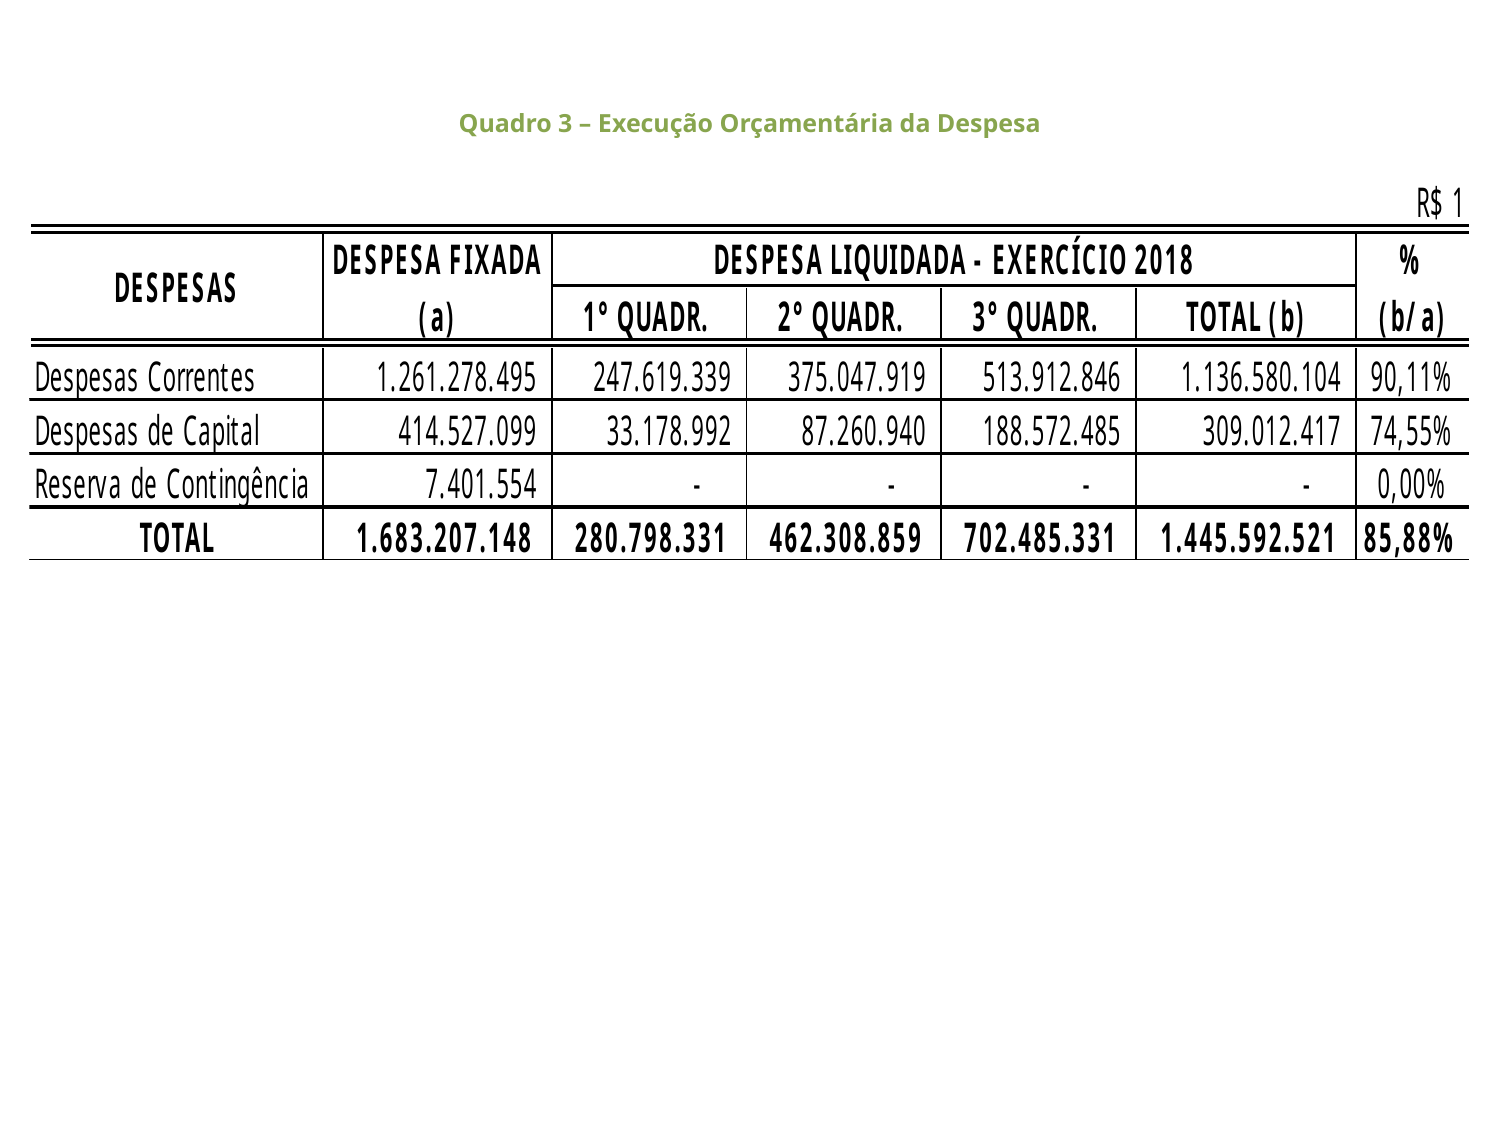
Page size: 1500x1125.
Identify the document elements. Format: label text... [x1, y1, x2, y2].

title Quadro 3 – Execução Orçamentária da Despesa [112, 99, 1388, 169]
picture [29, 170, 1471, 563]
